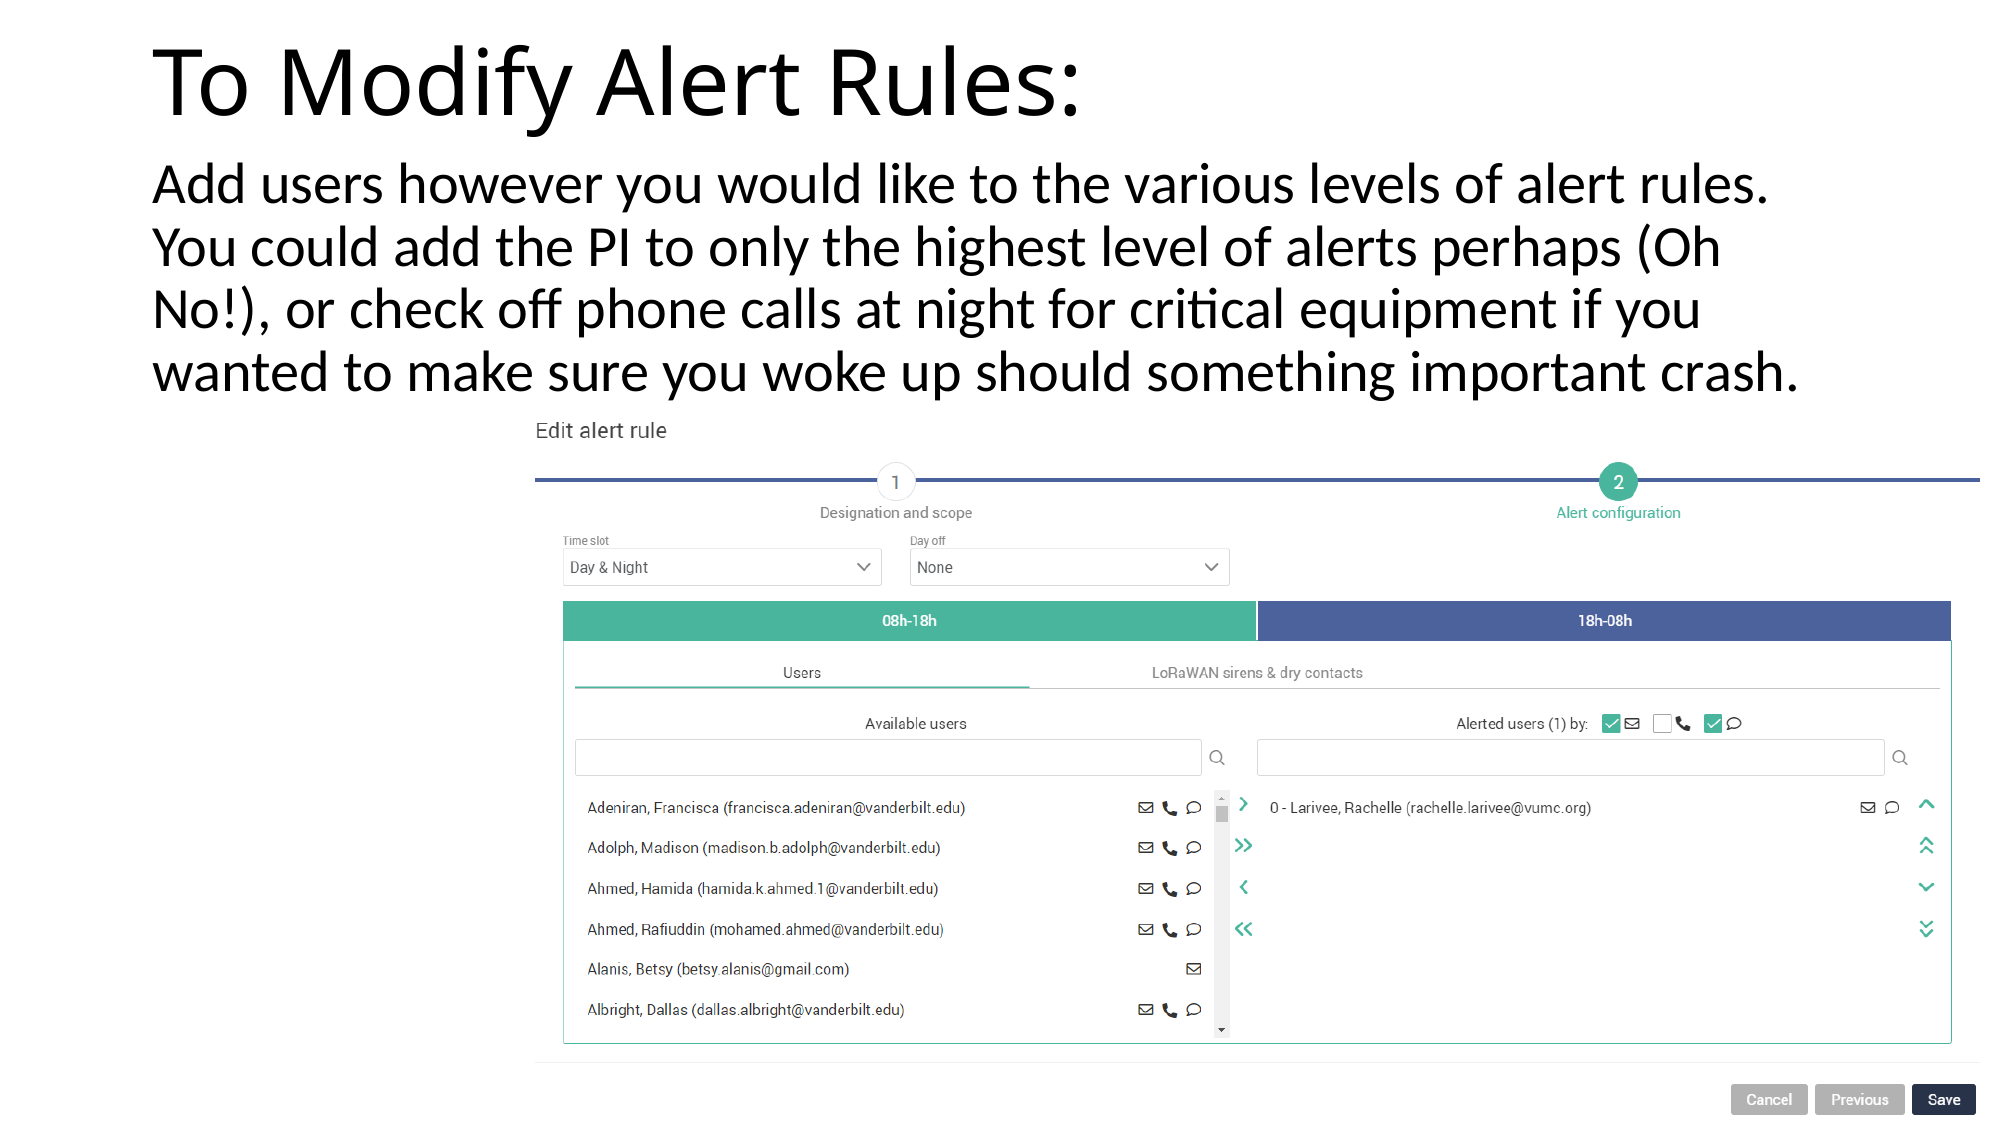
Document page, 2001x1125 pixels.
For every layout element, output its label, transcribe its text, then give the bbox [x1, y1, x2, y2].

picture [526, 411, 1986, 1125]
list Add users however you would like to the various levels of alert rules. You could add the PI to only the highest level of alerts perhaps (Oh No!), or check off phone calls at night for critical equipment if you wanted to make sure you woke up should something important crash. [137, 145, 1863, 859]
title To Modify Alert Rules: [137, 0, 1863, 145]
